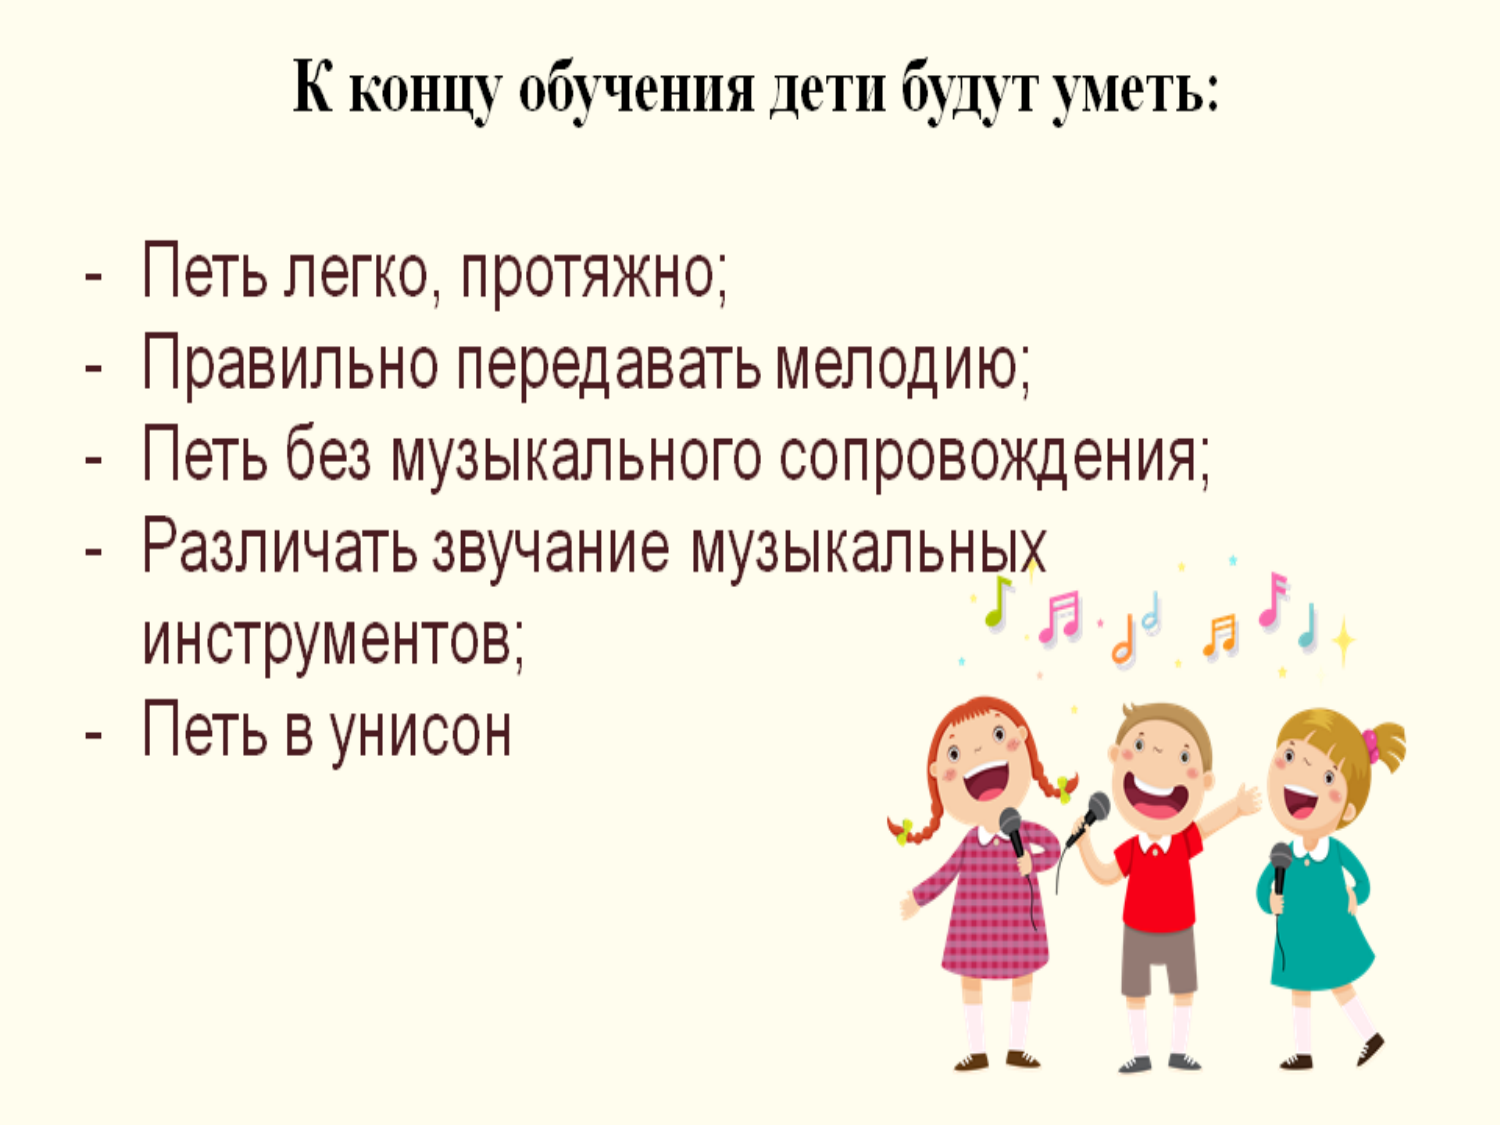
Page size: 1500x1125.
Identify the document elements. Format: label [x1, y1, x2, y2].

list [0, 0, 1500, 1125]
